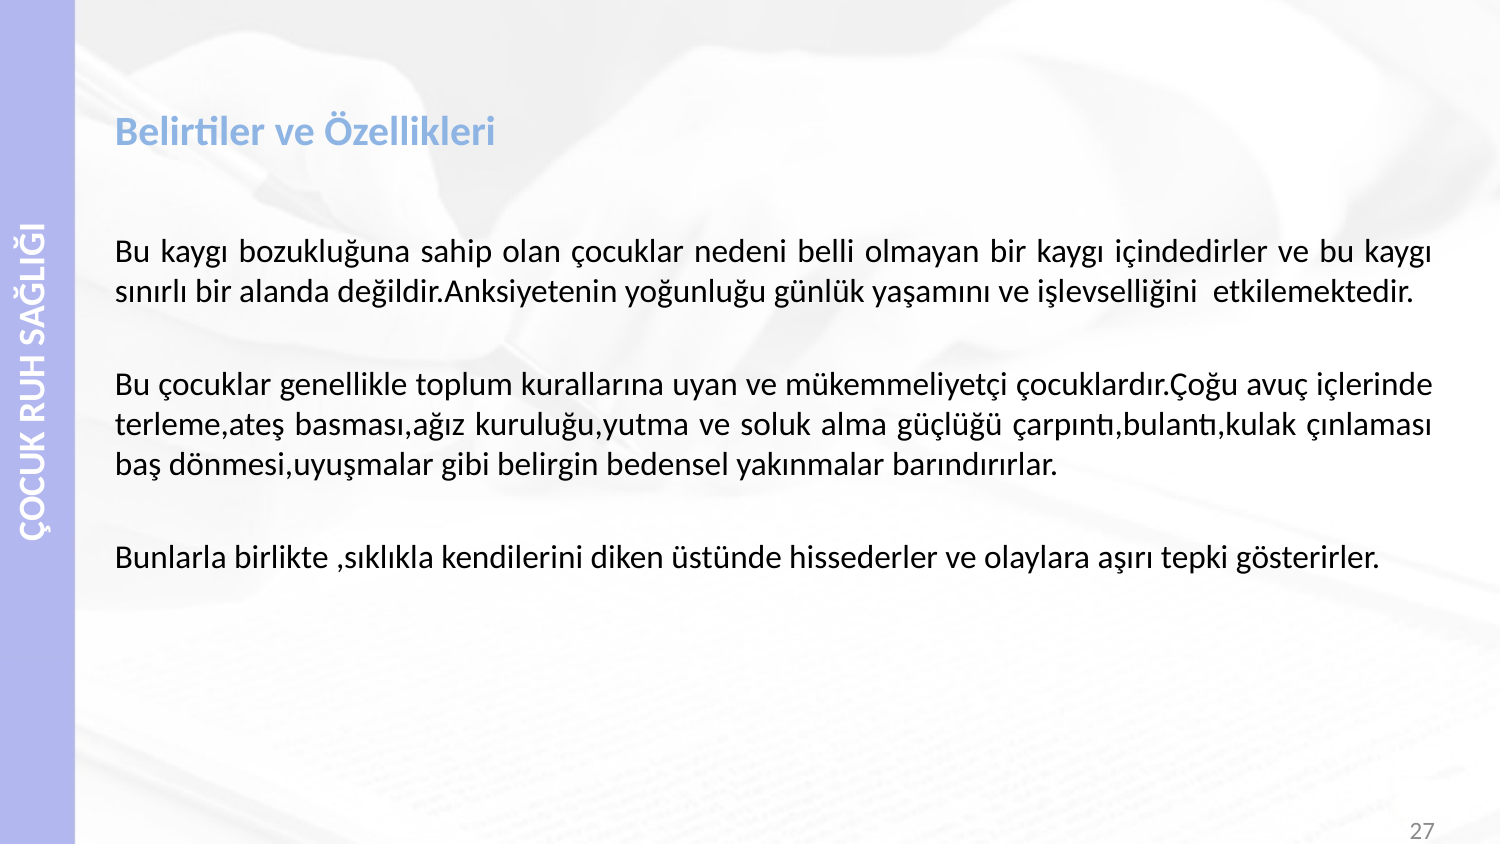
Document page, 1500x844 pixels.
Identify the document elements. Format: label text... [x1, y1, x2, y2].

title Belirtiler ve Özellikleri [99, 58, 1450, 200]
list Bu kaygı bozukluğuna sahip olan çocuklar nedeni belli olmayan bir kaygı içindedirler ve bu kaygı sınırlı bir alanda değildir.Anksiyetenin yoğunluğu günlük yaşamını ve işlevselliğini etkilemektedir. Bu çocuklar genellikle toplum kurallarına uyan ve mükemmeliyetçi çocuklardır.Çoğu avuç içlerinde terleme,ateş basması,ağız kuruluğu,yutma ve soluk alma güçlüğü çarpıntı,bulantı,kulak çınlaması baş dönmesi,uyuşmalar gibi belirgin bedensel yakınmalar barındırırlar. Bunlarla birlikte ,sıklıkla kendilerini diken üstünde hissederler ve olaylara aşırı tepki gösterirler. [99, 221, 1450, 779]
picture [0, 0, 1500, 844]
